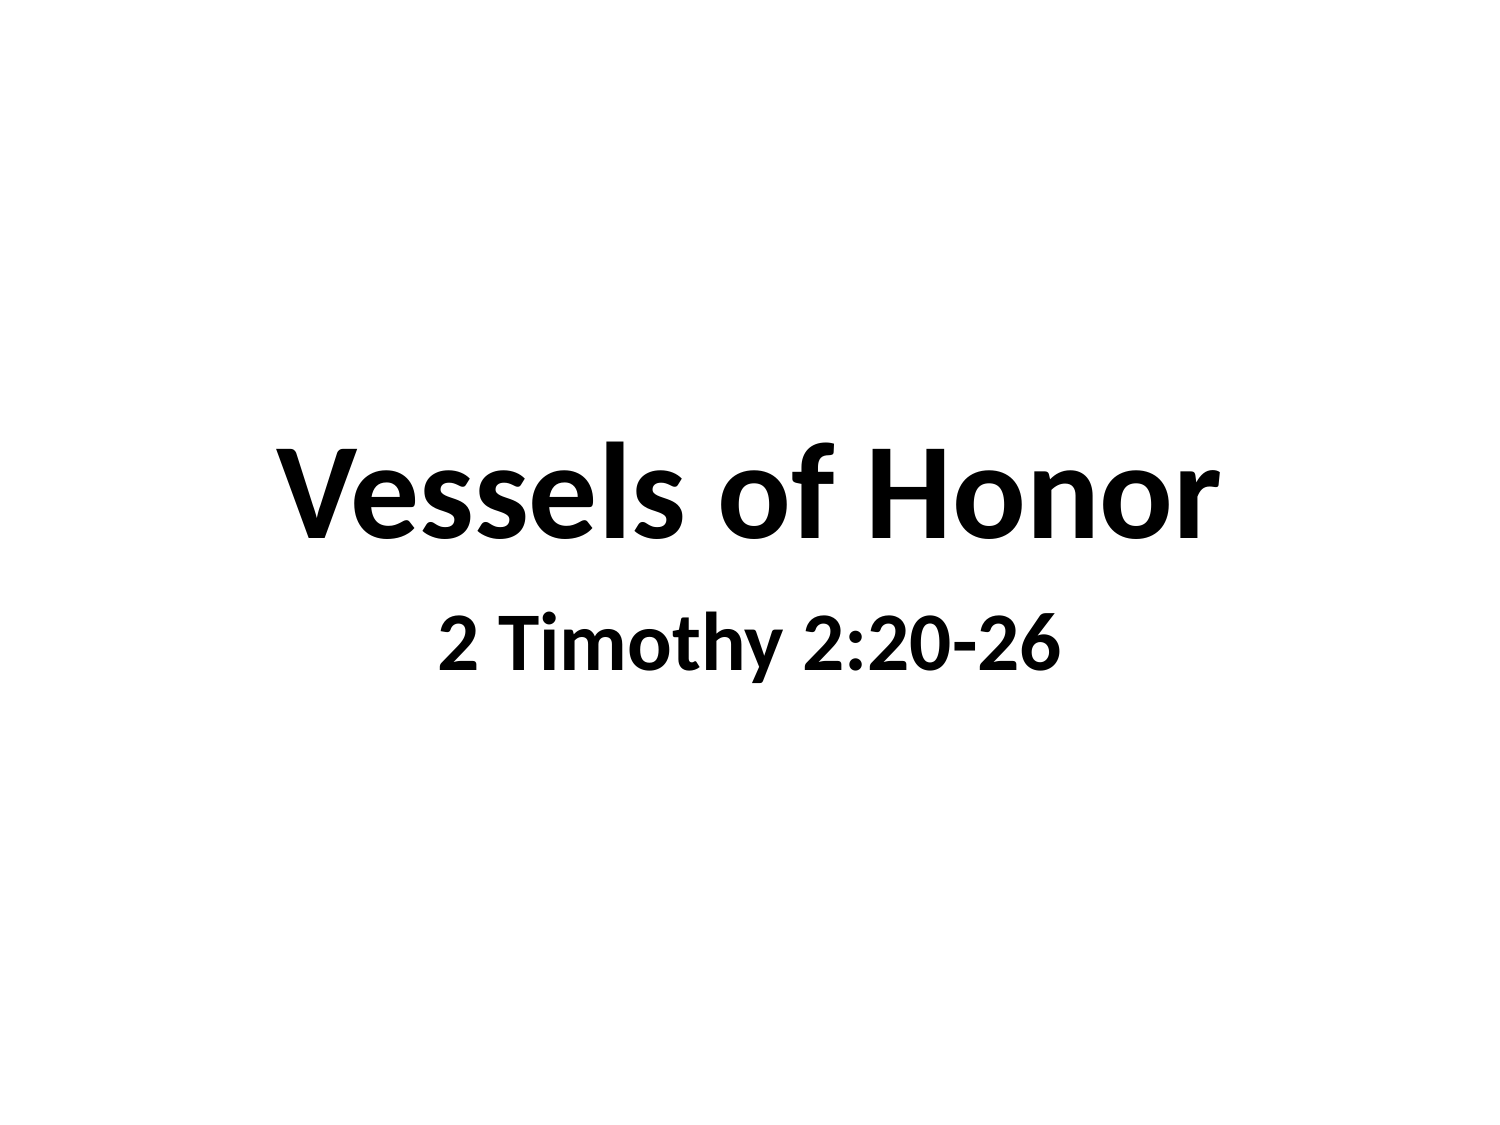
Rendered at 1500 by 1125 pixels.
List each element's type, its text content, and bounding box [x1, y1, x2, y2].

title Vessels of Honor [112, 372, 1388, 576]
subtitle 2 Timothy 2:20-26 [187, 590, 1313, 1125]
